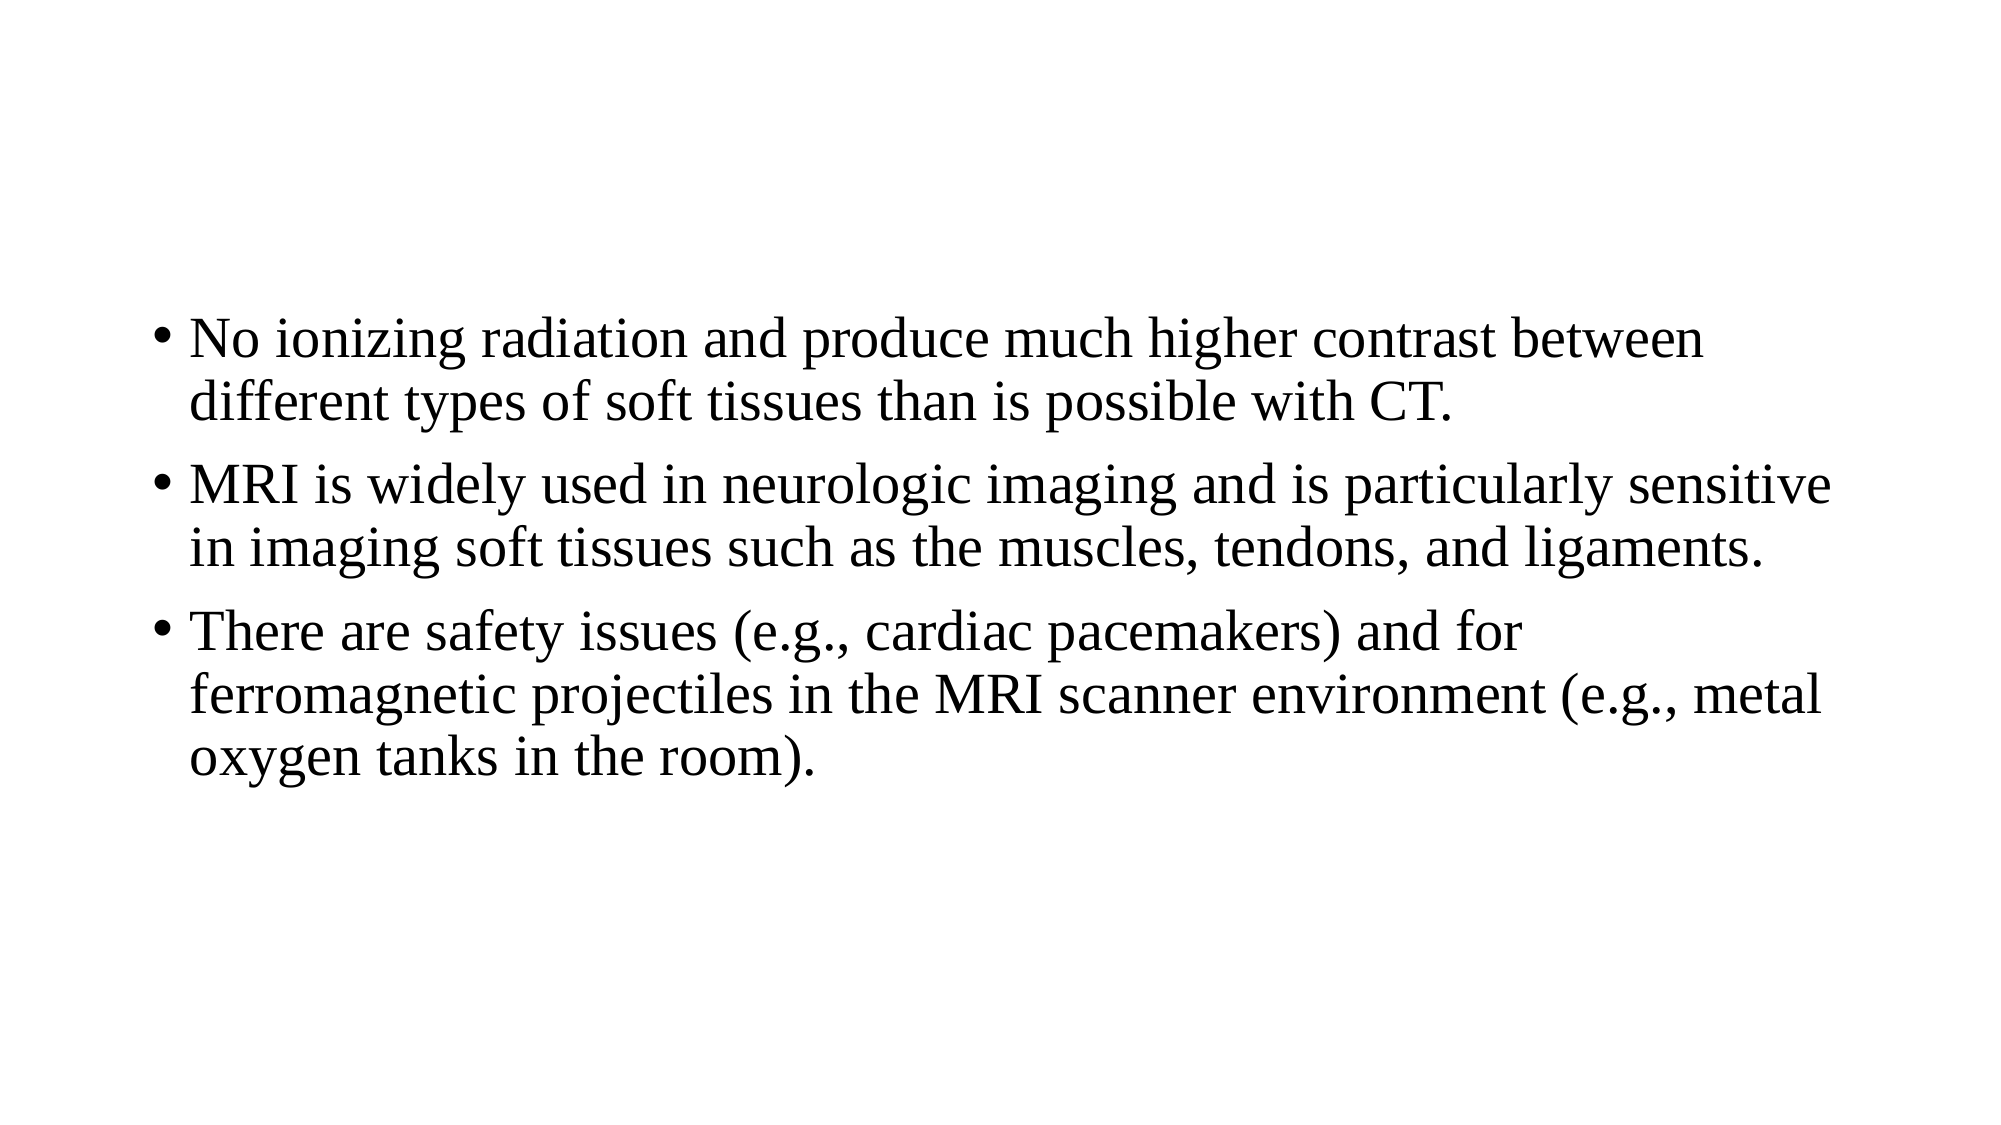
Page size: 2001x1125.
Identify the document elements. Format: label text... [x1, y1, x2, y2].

list No ionizing radiation and produce much higher contrast between different types of soft tissues than is possible with CT. MRI is widely used in neurologic imaging and is particularly sensitive in imaging soft tissues such as the muscles, tendons, and ligaments. There are safety issues (e.g., cardiac pacemakers) and for ferromagnetic projectiles in the MRI scanner environment (e.g., metal oxygen tanks in the room). [137, 299, 1863, 1014]
